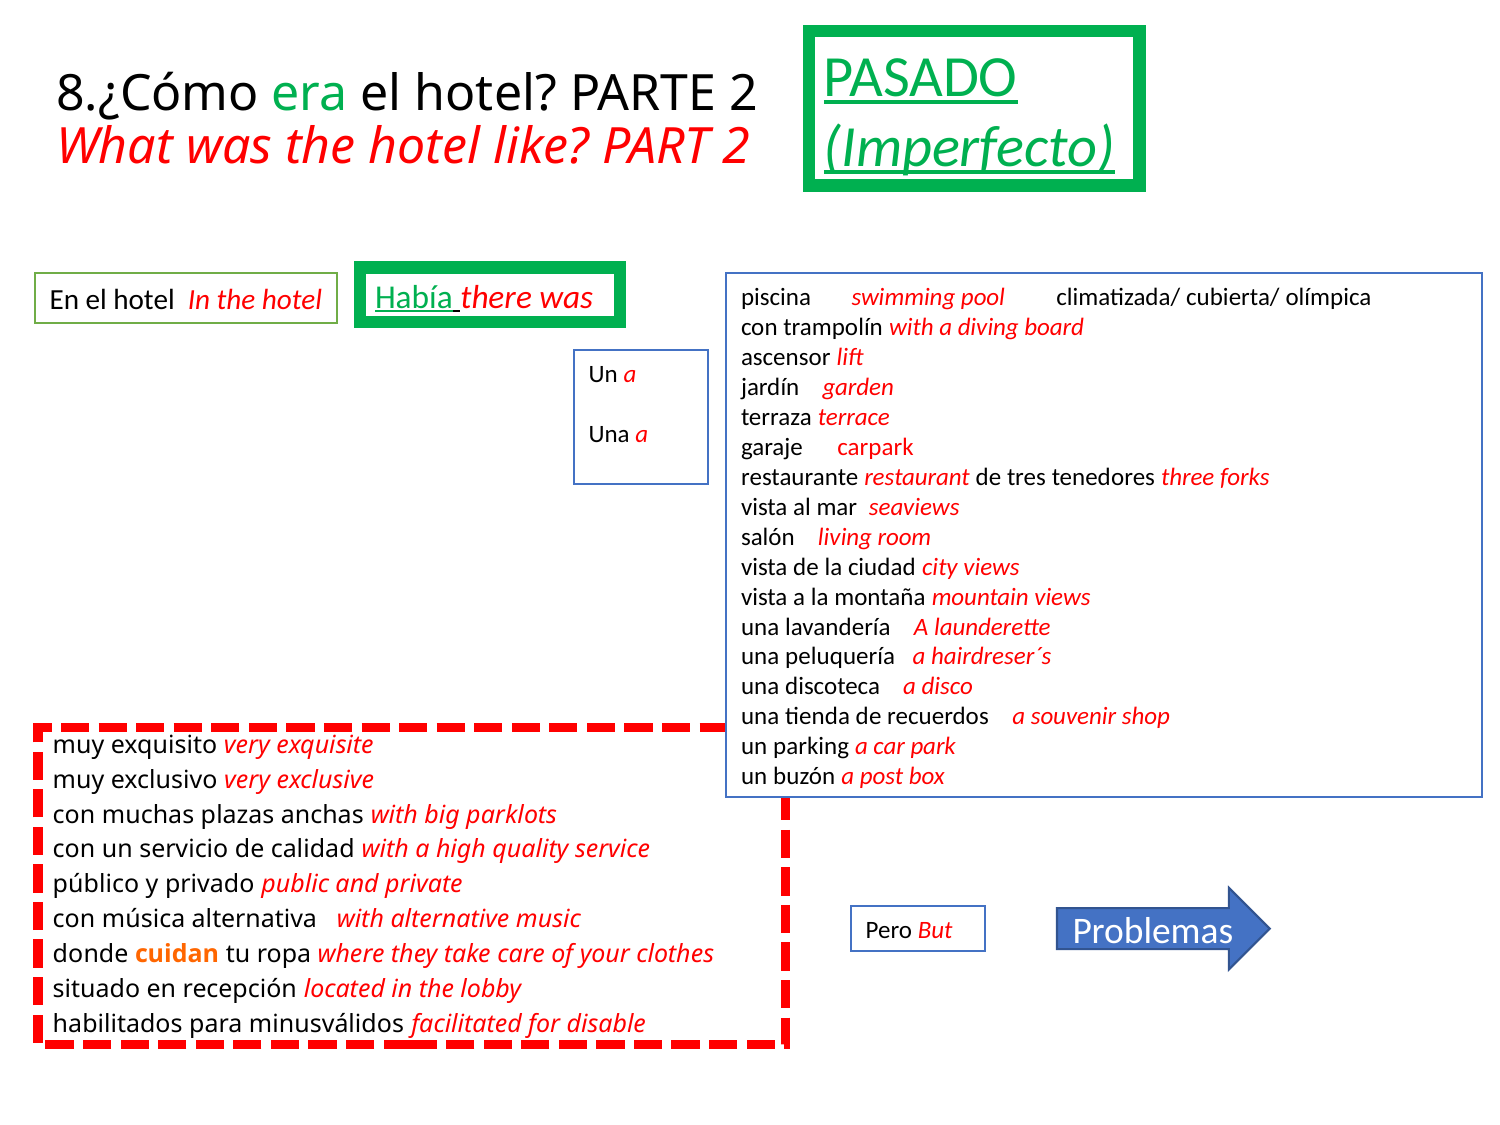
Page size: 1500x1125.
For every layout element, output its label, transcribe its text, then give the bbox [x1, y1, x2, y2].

text_box muy exquisito very exquisite muy exclusivo very exclusive con muchas plazas anchas with big parklots con un servicio de calidad with a high quality service público y privado public and private con música alternativa with alternative music donde cuidan tu ropa where they take care of your clothes situado en recepción located in the lobby habilitados para minusválidos facilitated for disable [37, 727, 786, 1045]
text_box Había there was [359, 266, 621, 323]
text_box Problemas [1055, 885, 1272, 973]
text_box En el hotel In the hotel [34, 272, 338, 324]
title 8.¿Cómo era el hotel? PARTE 2 What was the hotel like? PART 2 [41, 45, 1164, 197]
text_box Un a Una a [573, 349, 709, 485]
text_box PASADO (Imperfecto) [808, 30, 1141, 187]
text_box piscina swimming pool climatizada/ cubierta/ olímpica con trampolín with a diving board ascensor lift jardín garden terraza terrace garaje carpark restaurante restaurant de tres tenedores three forks vista al mar seaviews salón living room vista de la ciudad city views vista a la montaña mountain views una lavandería A launderette una peluquería a hairdreser´s una discoteca a disco una tienda de recuerdos a souvenir shop un parking a car park un buzón a post box [725, 272, 1483, 798]
text_box Pero But [850, 905, 986, 952]
